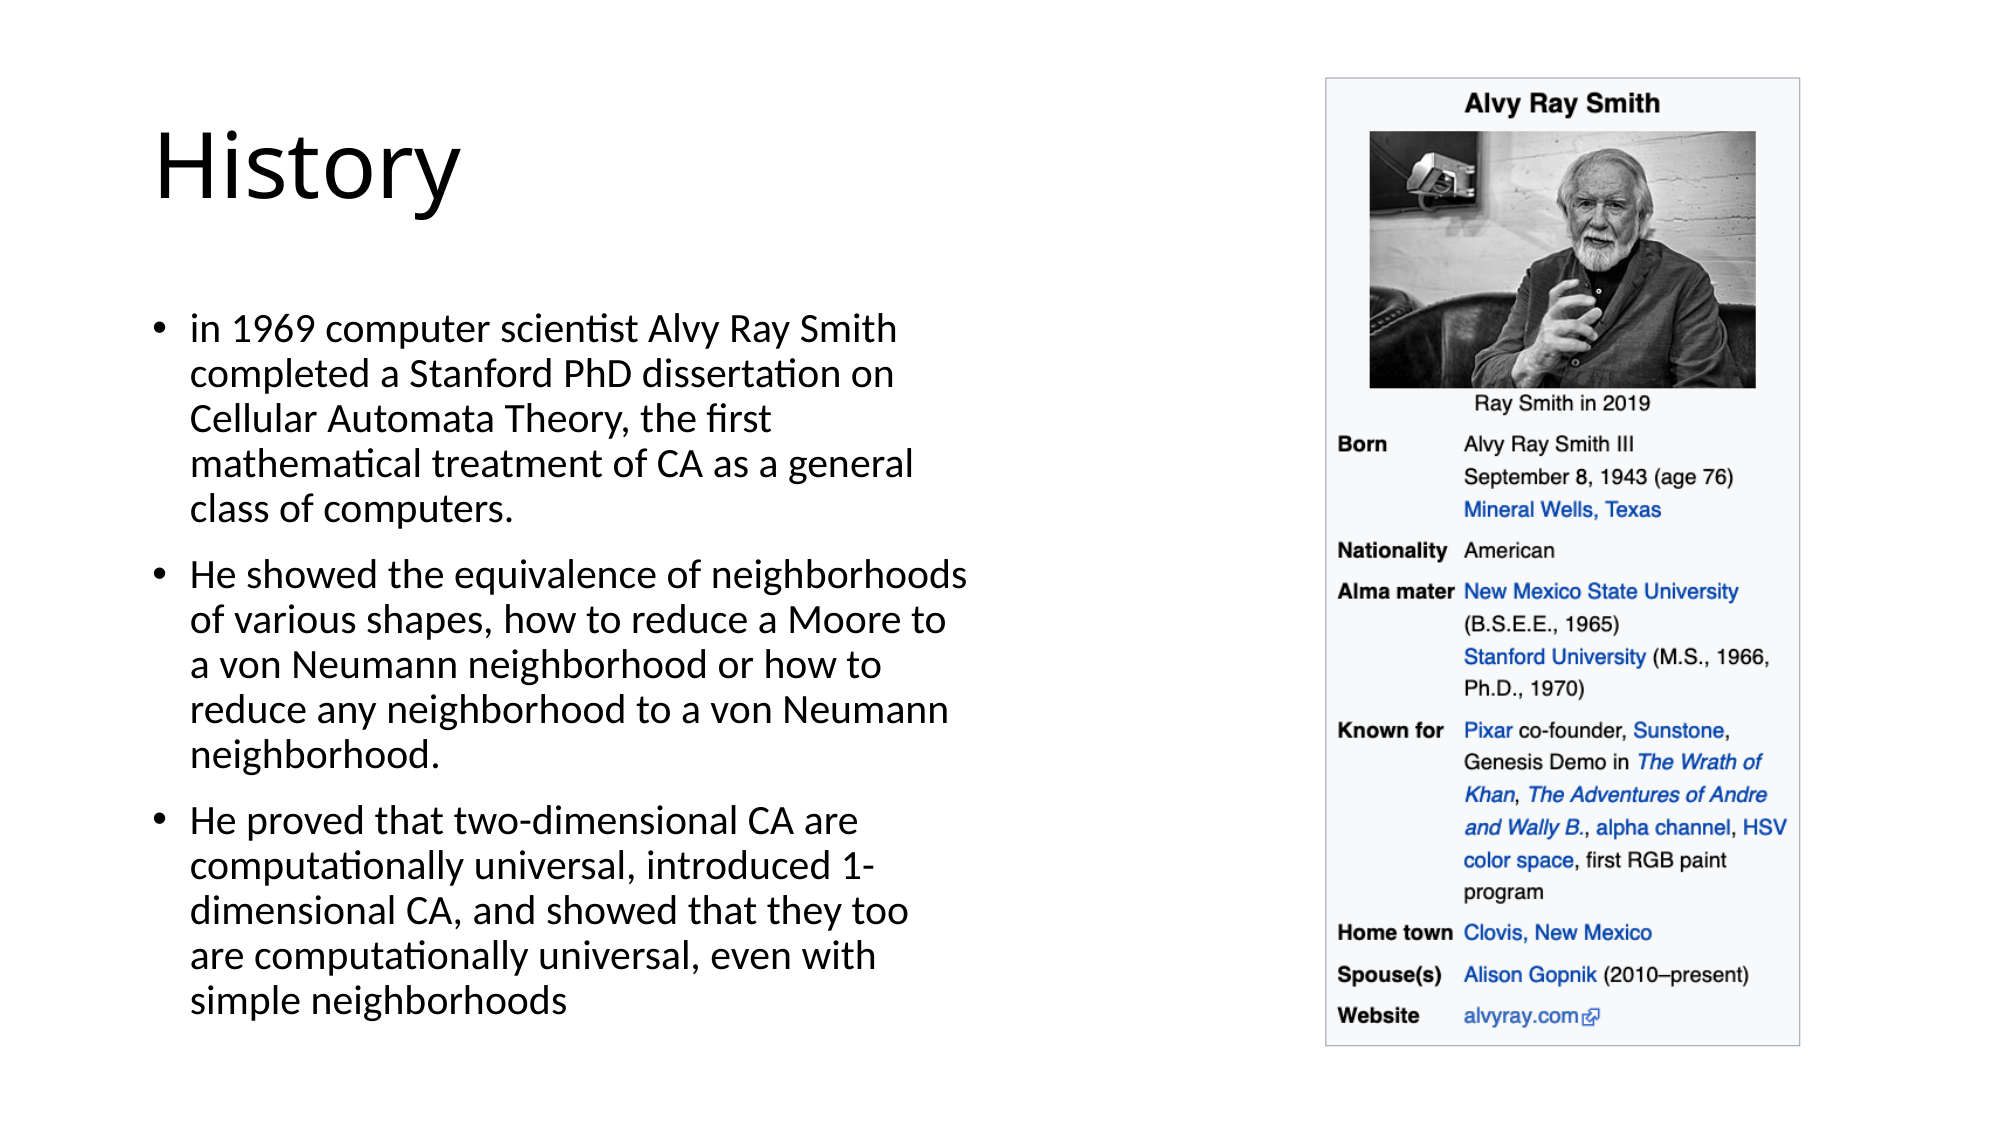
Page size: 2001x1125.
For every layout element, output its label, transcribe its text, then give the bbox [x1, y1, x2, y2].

list in 1969 computer scientist Alvy Ray Smith completed a Stanford PhD dissertation on Cellular Automata Theory, the first mathematical treatment of CA as a general class of computers. He showed the equivalence of neighborhoods of various shapes, how to reduce a Moore to a von Neumann neighborhood or how to reduce any neighborhood to a von Neumann neighborhood. He proved that two-dimensional CA are computationally universal, introduced 1-dimensional CA, and showed that they too are computationally universal, even with simple neighborhoods [137, 299, 988, 1014]
picture [1323, 74, 1805, 1051]
title History [137, 59, 659, 278]
